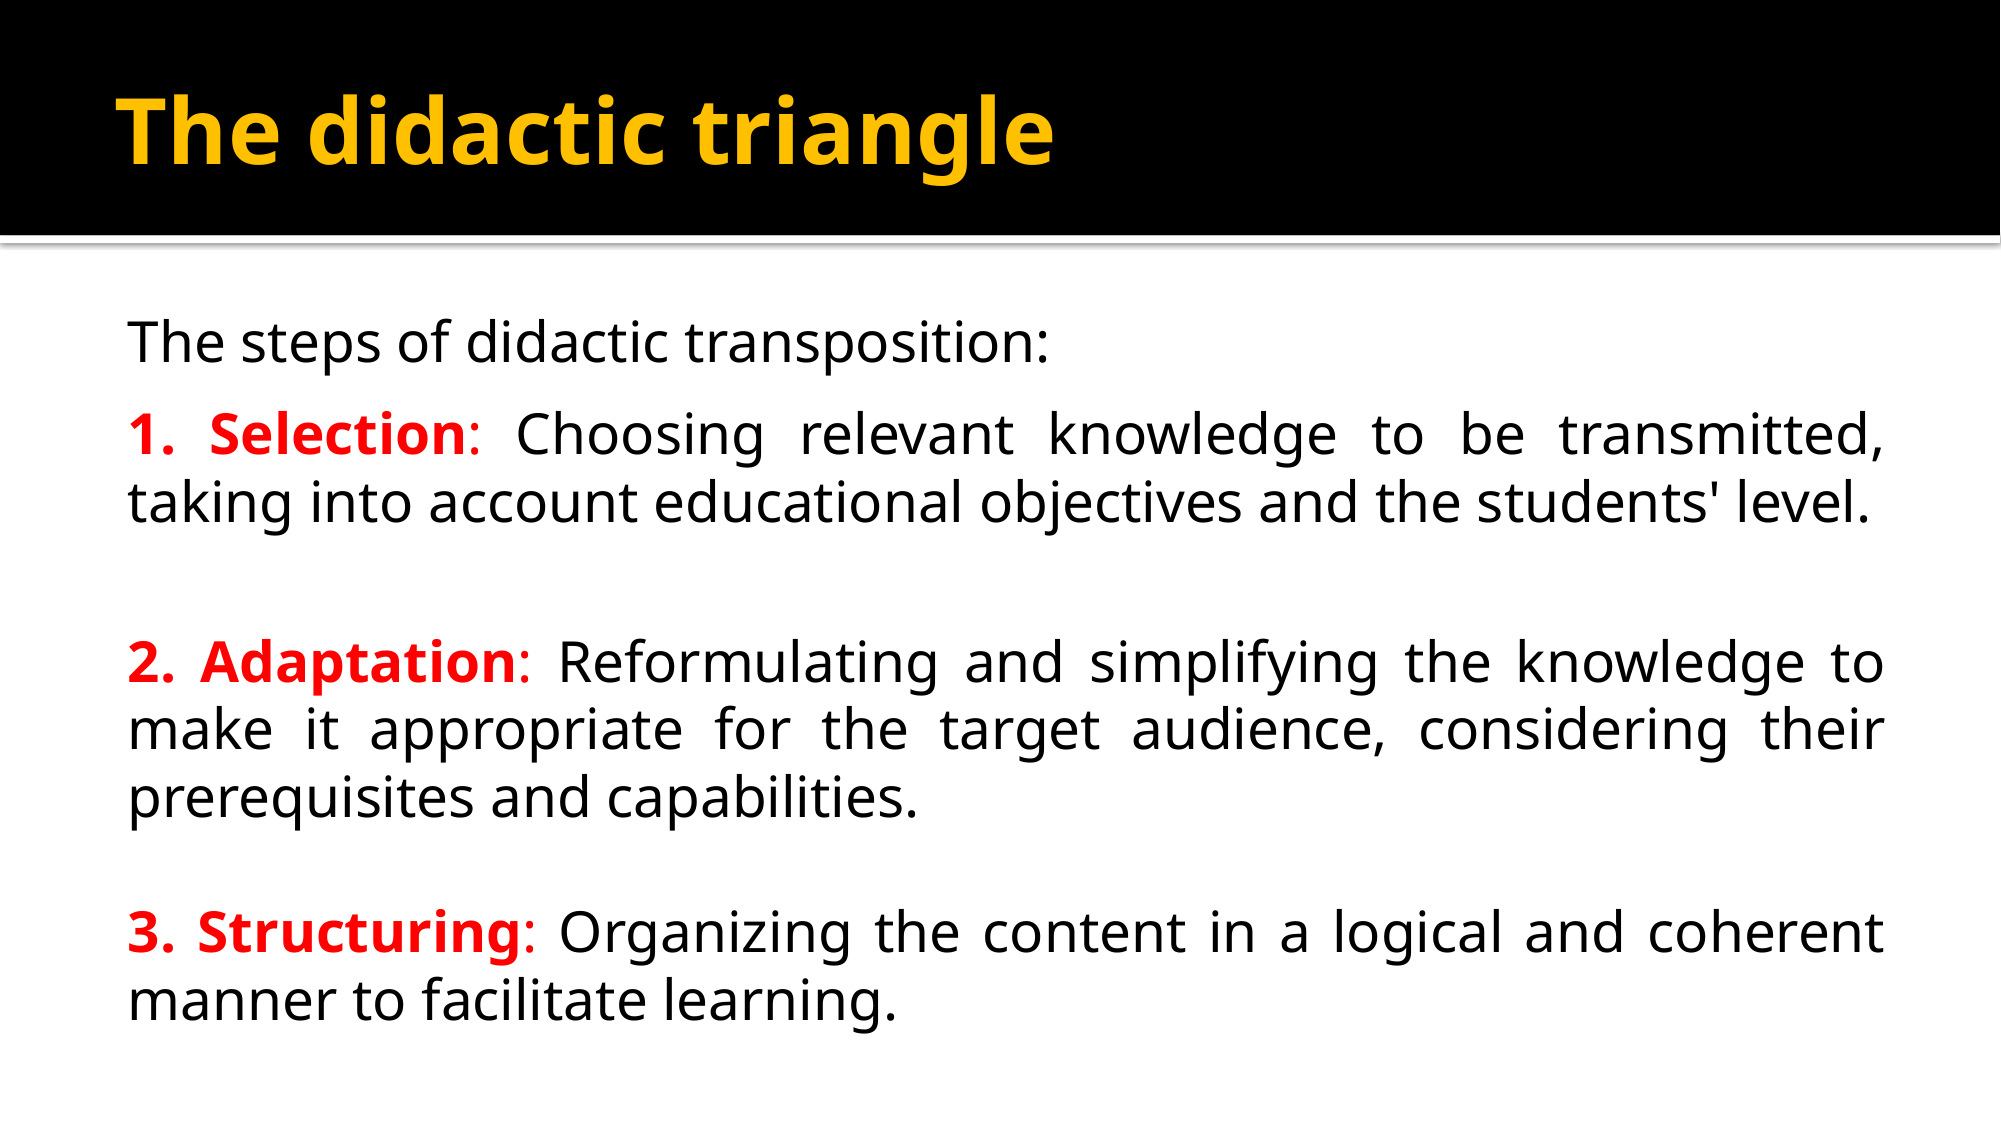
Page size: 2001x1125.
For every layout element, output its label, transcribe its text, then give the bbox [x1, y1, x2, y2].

list The steps of didactic transposition: 1. Selection: Choosing relevant knowledge to be transmitted, taking into account educational objectives and the students' level. 2. Adaptation: Reformulating and simplifying the knowledge to make it appropriate for the target audience, considering their prerequisites and capabilities. 3. Structuring: Organizing the content in a logical and coherent manner to facilitate learning. [99, 291, 1900, 1050]
title The didactic triangle [99, 25, 1900, 231]
